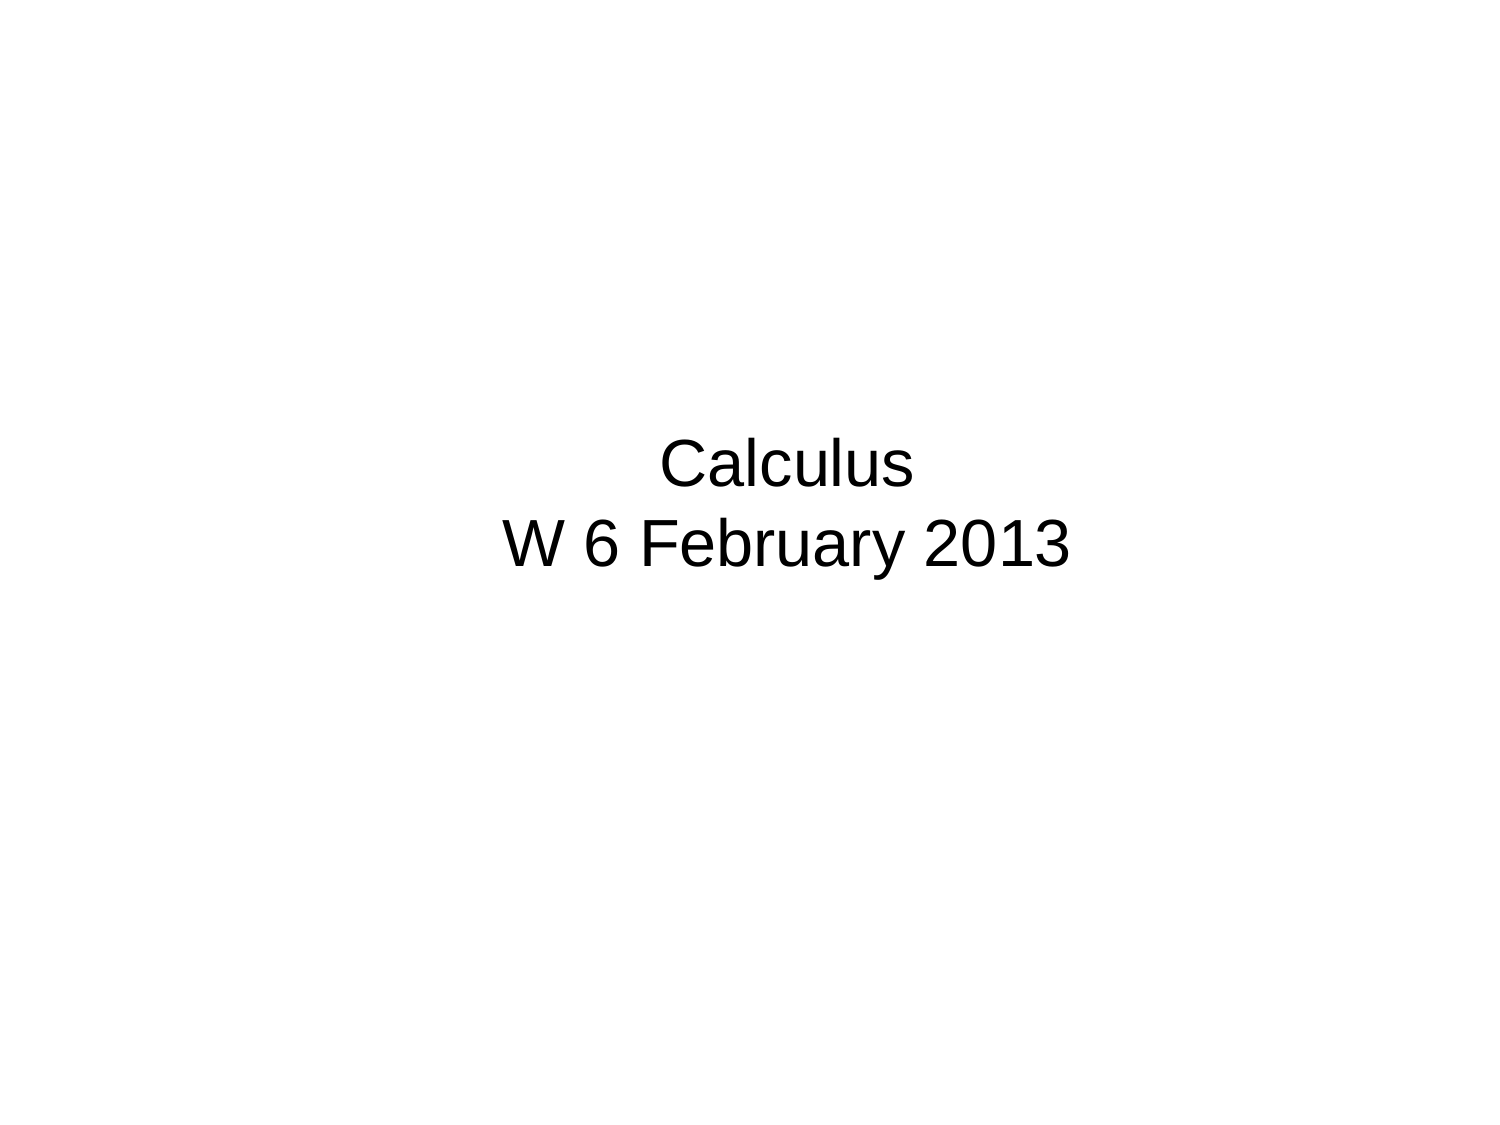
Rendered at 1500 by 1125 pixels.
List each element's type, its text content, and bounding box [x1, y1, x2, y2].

text_box Calculus W 6 February 2013 [212, 412, 1363, 588]
